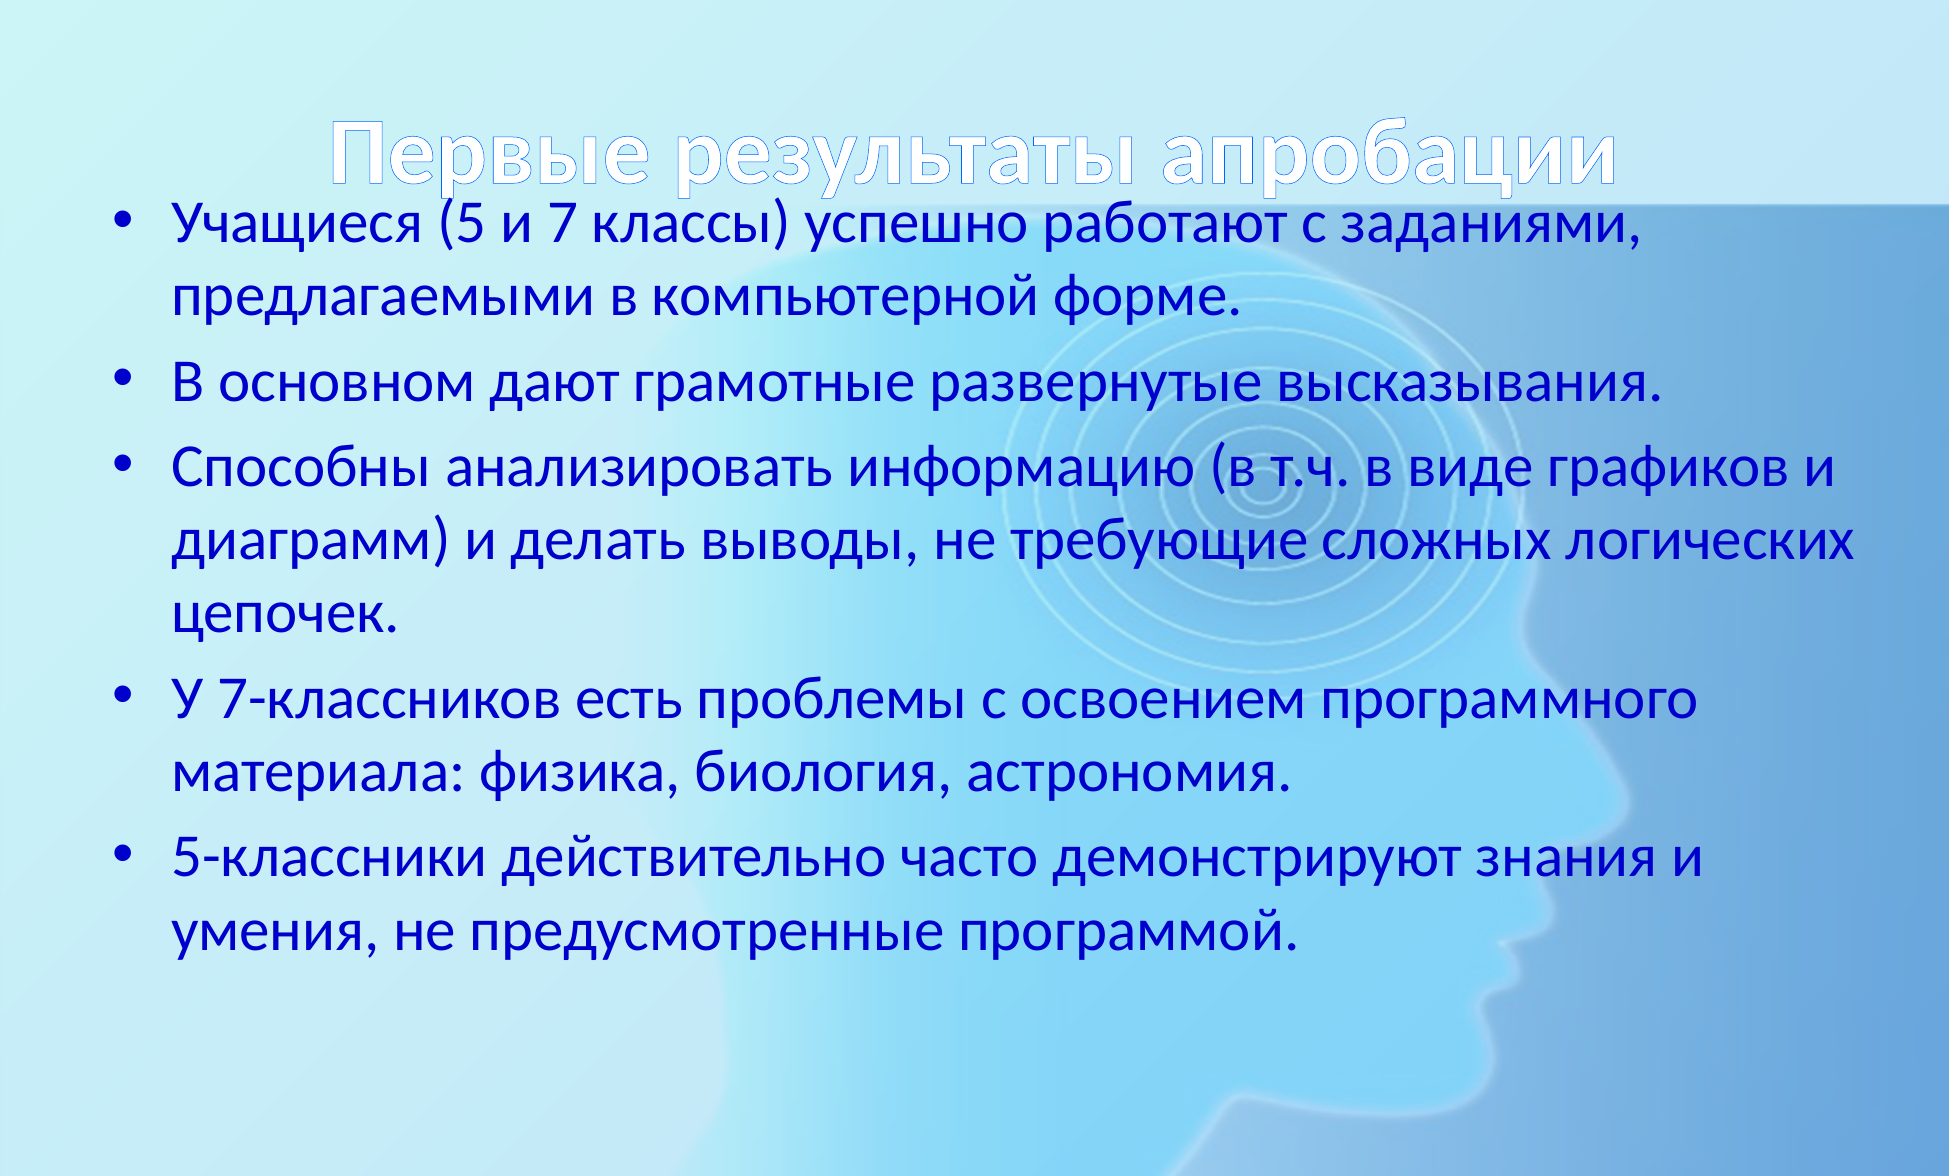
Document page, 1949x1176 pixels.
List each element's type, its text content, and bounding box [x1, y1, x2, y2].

list Учащиеся (5 и 7 классы) успешно работают с заданиями, предлагаемыми в компьютерной форме. В основном дают грамотные развернутые высказывания. Способны анализировать информацию (в т.ч. в виде графиков и диаграмм) и делать выводы, не требующие сложных логических цепочек. У 7-классников есть проблемы с освоением программного материала: физика, биология, астрономия. 5-классники действительно часто демонстрируют знания и умения, не предусмотренные программой. [97, 174, 1896, 1108]
title Первые результаты апробации [97, 47, 1852, 174]
picture [0, 0, 1949, 1176]
